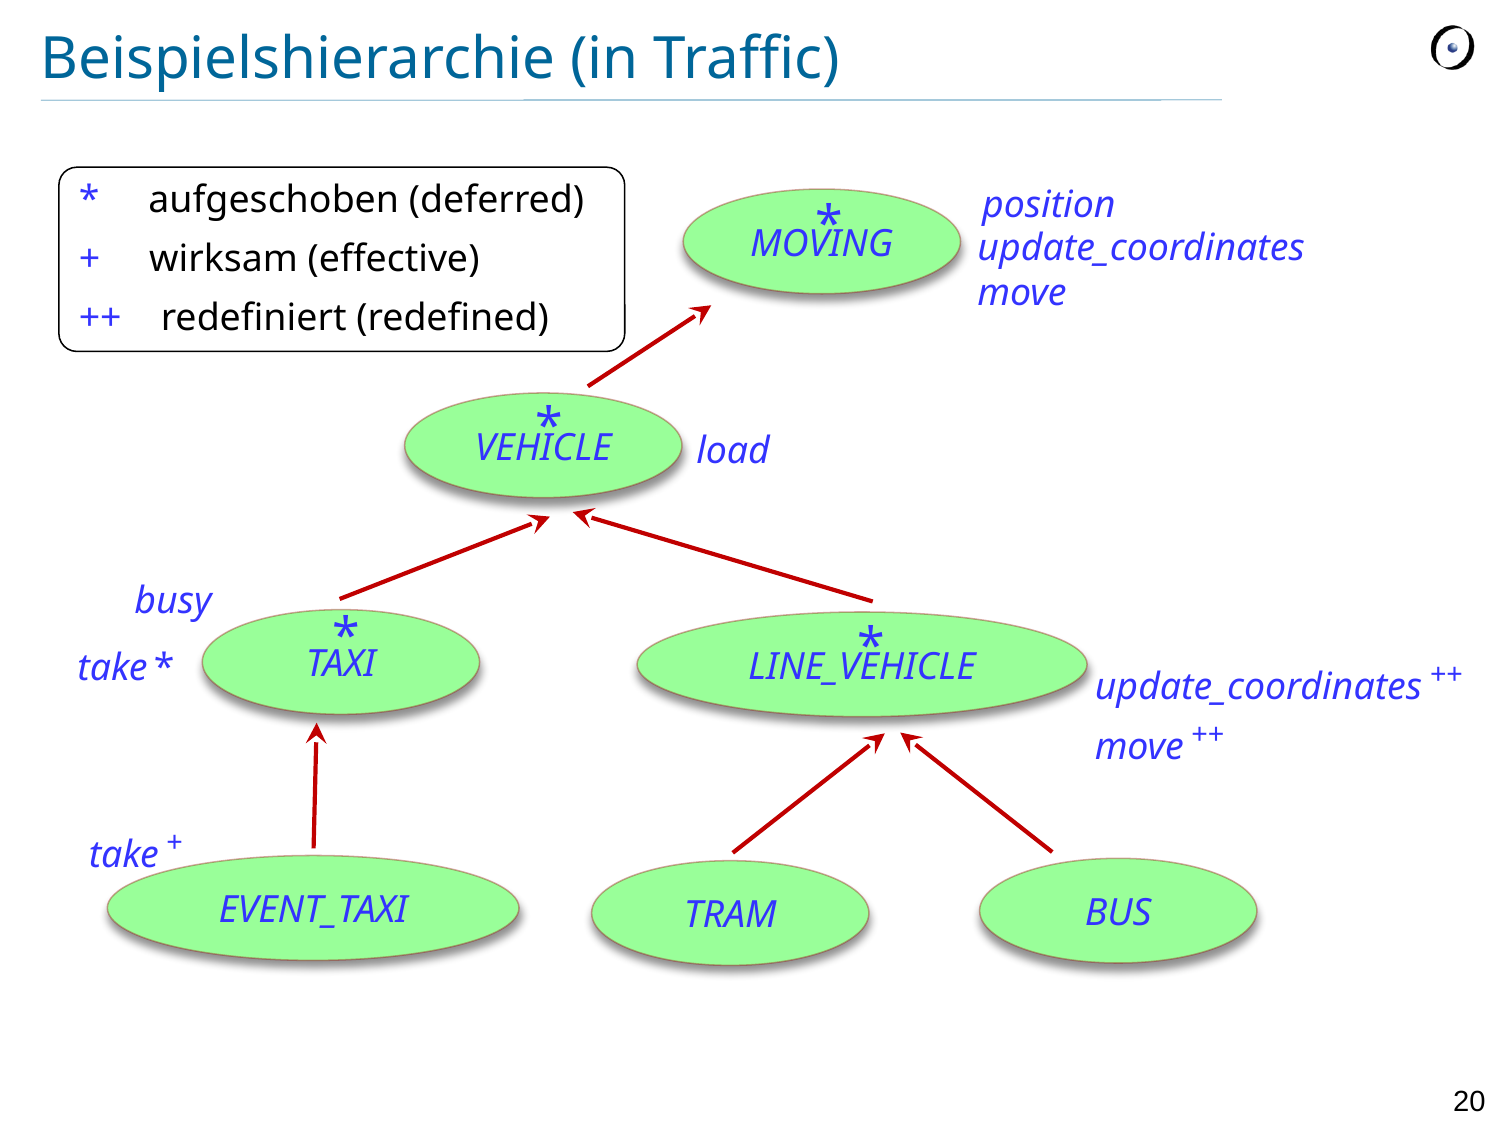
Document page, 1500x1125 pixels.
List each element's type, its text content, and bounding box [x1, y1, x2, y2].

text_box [587, 305, 712, 387]
text_box TRAM [589, 858, 872, 968]
title Beispielshierarchie (in Traffic) [40, 18, 1344, 91]
text_box * [332, 604, 364, 645]
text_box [339, 516, 551, 600]
text_box * [815, 191, 847, 233]
text_box load [681, 418, 785, 479]
text_box position [967, 172, 1131, 216]
text_box * [535, 393, 567, 435]
picture [1429, 20, 1476, 72]
text_box take * [62, 635, 190, 696]
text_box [252, 783, 379, 788]
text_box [572, 511, 873, 602]
text_box busy [119, 568, 227, 629]
text_box MOVING [681, 186, 962, 296]
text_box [899, 732, 1053, 853]
text_box VEHICLE [402, 390, 681, 500]
text_box update_coordinates move [962, 216, 1358, 321]
text_box update_coordinates ++ move ++ [1094, 650, 1487, 770]
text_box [732, 733, 885, 854]
text_box * aufgeschoben (deferred) + wirksam (effective) ++ redefiniert (redefined) [58, 167, 625, 352]
text_box * [858, 613, 890, 654]
text_box EVENT_TAXI [105, 853, 522, 963]
text_box TAXI [200, 607, 482, 717]
text_box BUS [977, 856, 1260, 966]
text_box take + [73, 810, 198, 886]
text_box LINE_VEHICLE [635, 609, 1090, 719]
